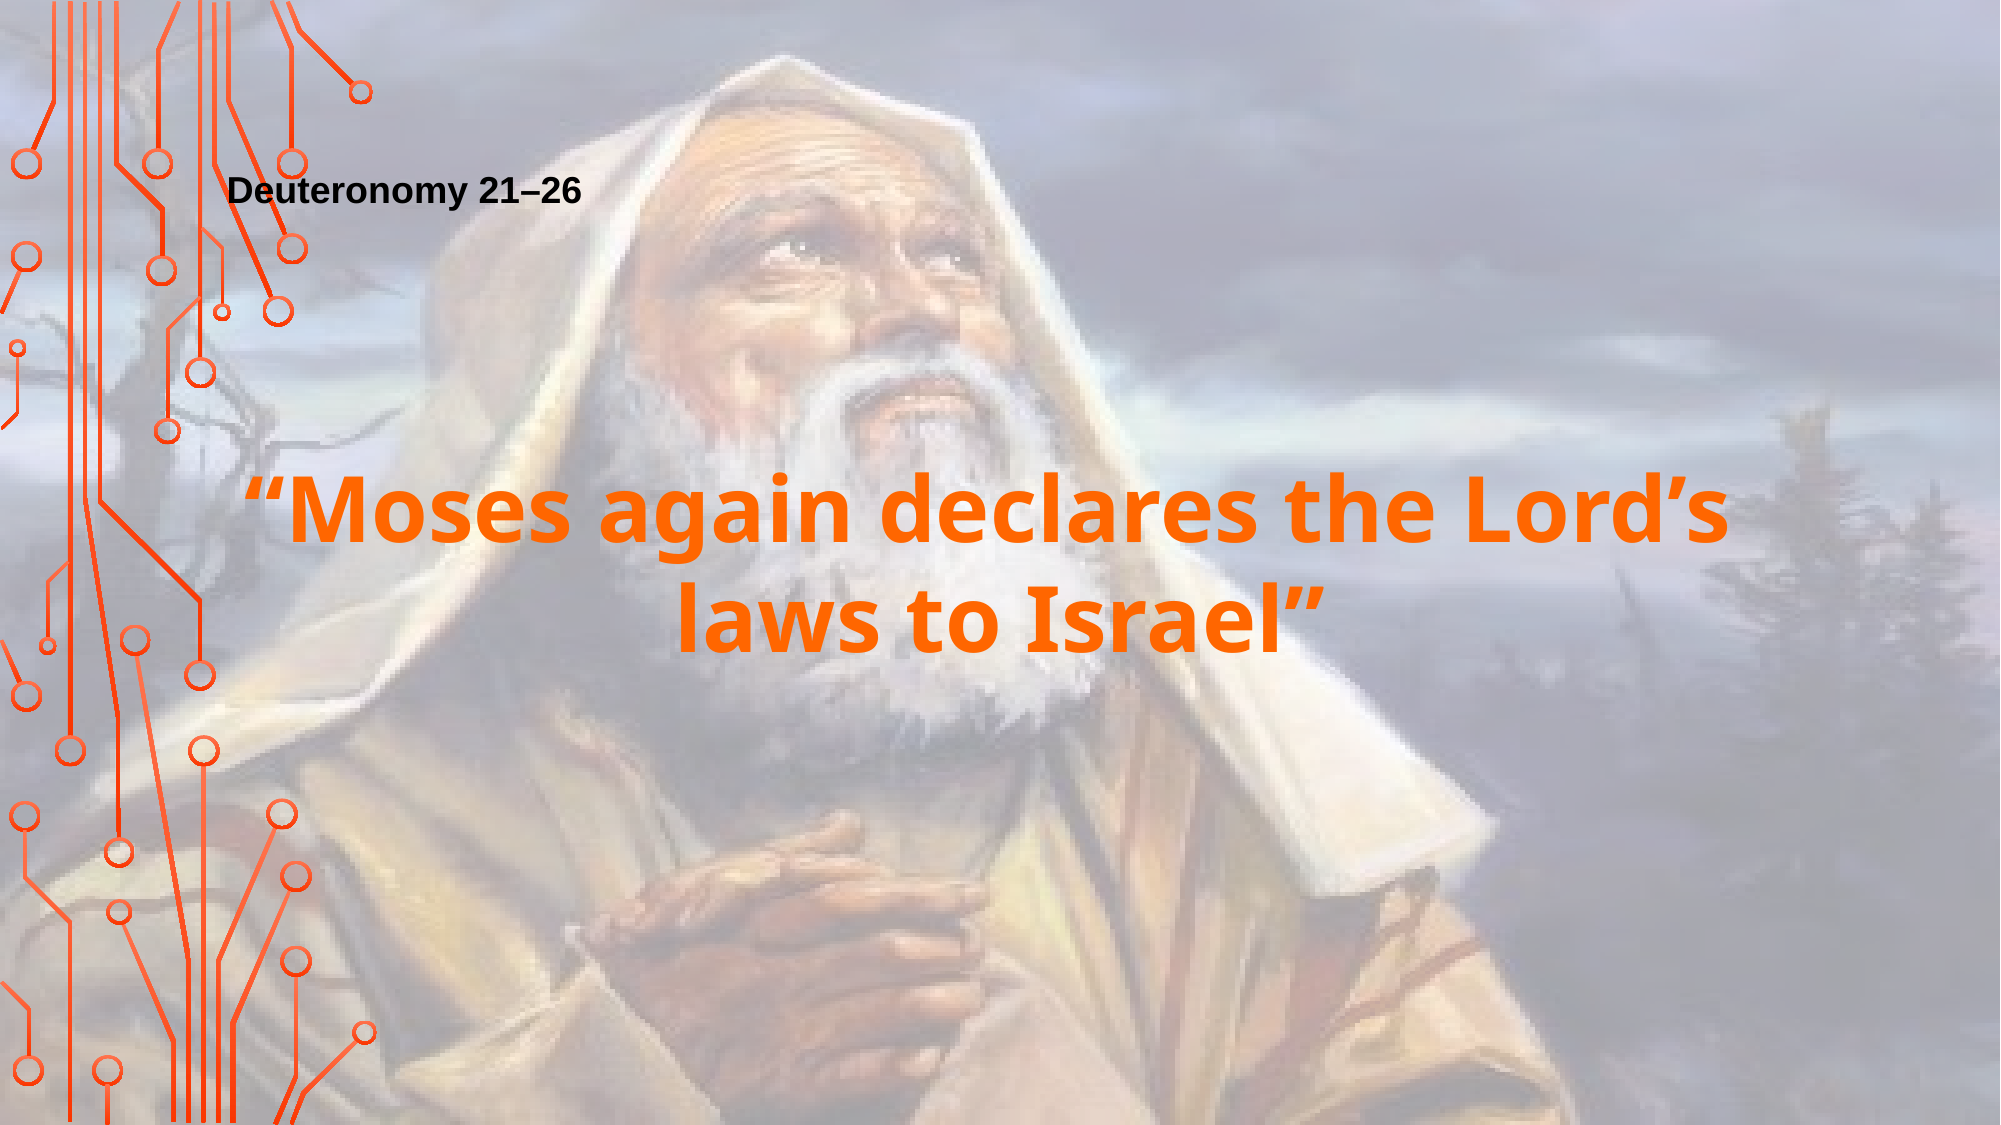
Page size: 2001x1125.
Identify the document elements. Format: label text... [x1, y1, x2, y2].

text_box “Moses again declares the Lord’s laws to Israel” [229, 443, 1771, 679]
text_box Deuteronomy 21–26 [211, 158, 598, 219]
